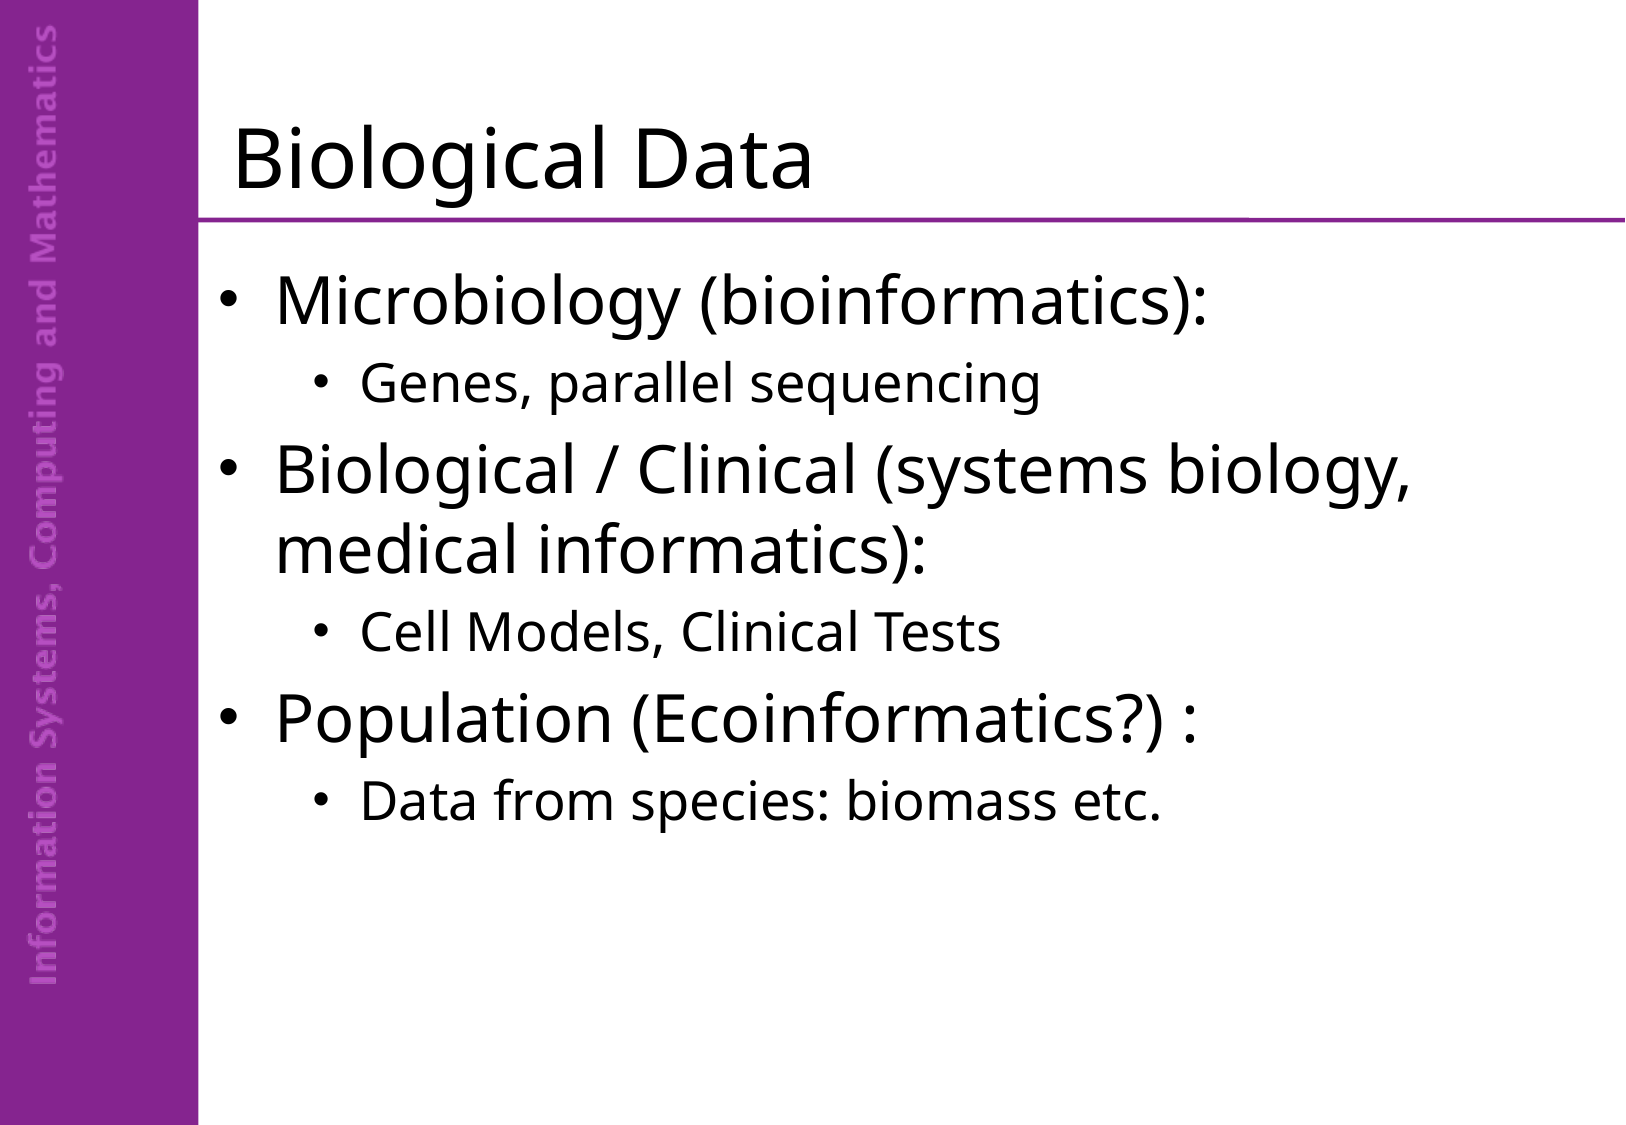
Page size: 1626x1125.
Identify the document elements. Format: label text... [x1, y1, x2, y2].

title Biological Data [216, 24, 1590, 213]
text_box [198, 249, 202, 1041]
picture [6, 7, 85, 1000]
list Microbiology (bioinformatics): Genes, parallel sequencing Biological / Clinical (systems biology, medical informatics): Cell Models, Clinical Tests Population (Ecoinformatics?) : Data from species: biomass etc. [202, 249, 1598, 1042]
text_box [238, 274, 1608, 1066]
